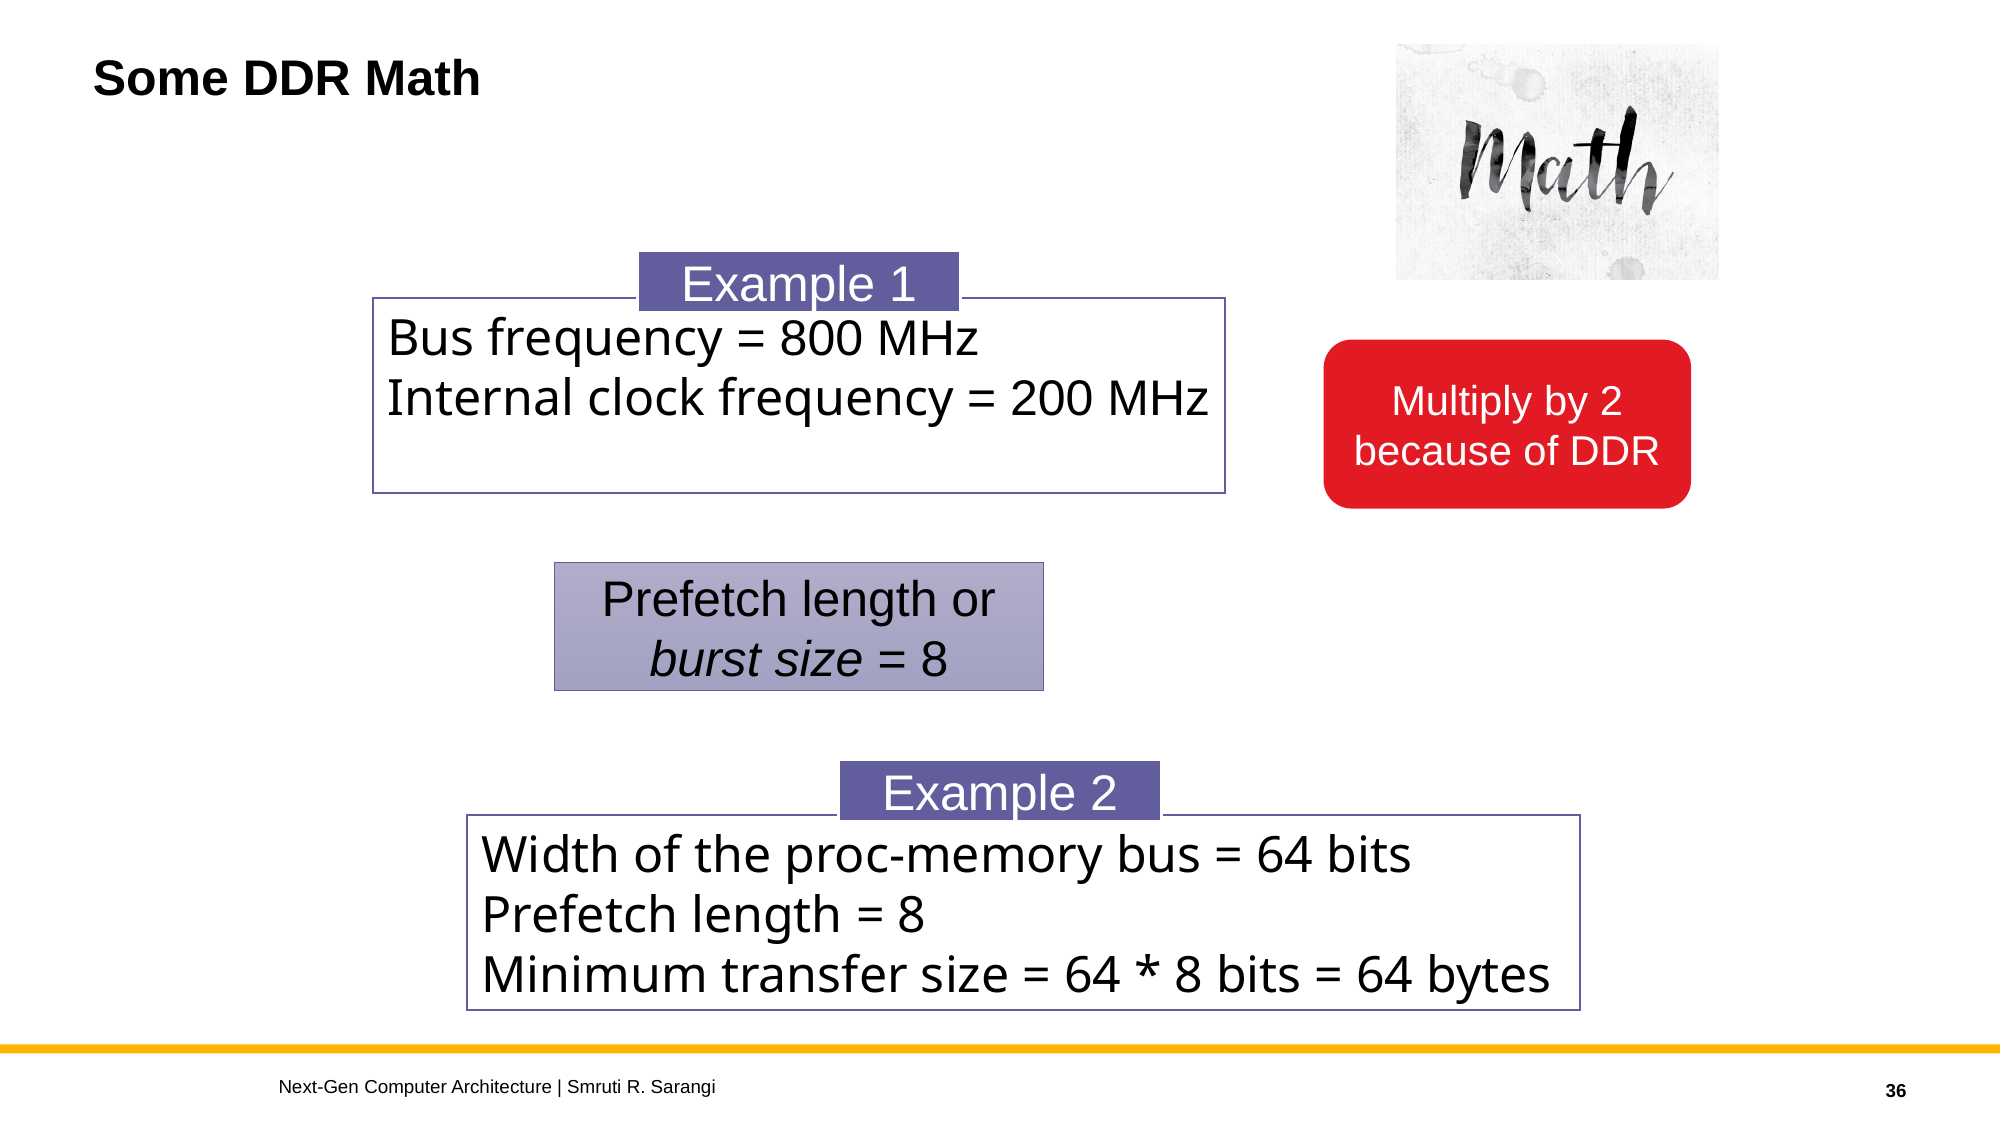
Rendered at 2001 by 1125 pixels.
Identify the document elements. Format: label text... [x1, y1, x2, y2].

slide_number 36 [1711, 1071, 1922, 1109]
text_box Width of the proc-memory bus = 64 bits Prefetch length = 8 Minimum transfer size = 64 * 8 bits = 64 bytes [466, 814, 1581, 1011]
title Some DDR Math [78, 45, 1395, 180]
text_box Multiply by 2 because of DDR [1322, 338, 1693, 510]
text_box Prefetch length or burst size = 8 [554, 562, 1044, 691]
text_box Example 2 [837, 758, 1163, 823]
text_box Example 1 [636, 249, 962, 314]
footer Next-Gen Computer Architecture | Smruti R. Sarangi [263, 1067, 1464, 1105]
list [1395, 44, 1719, 280]
